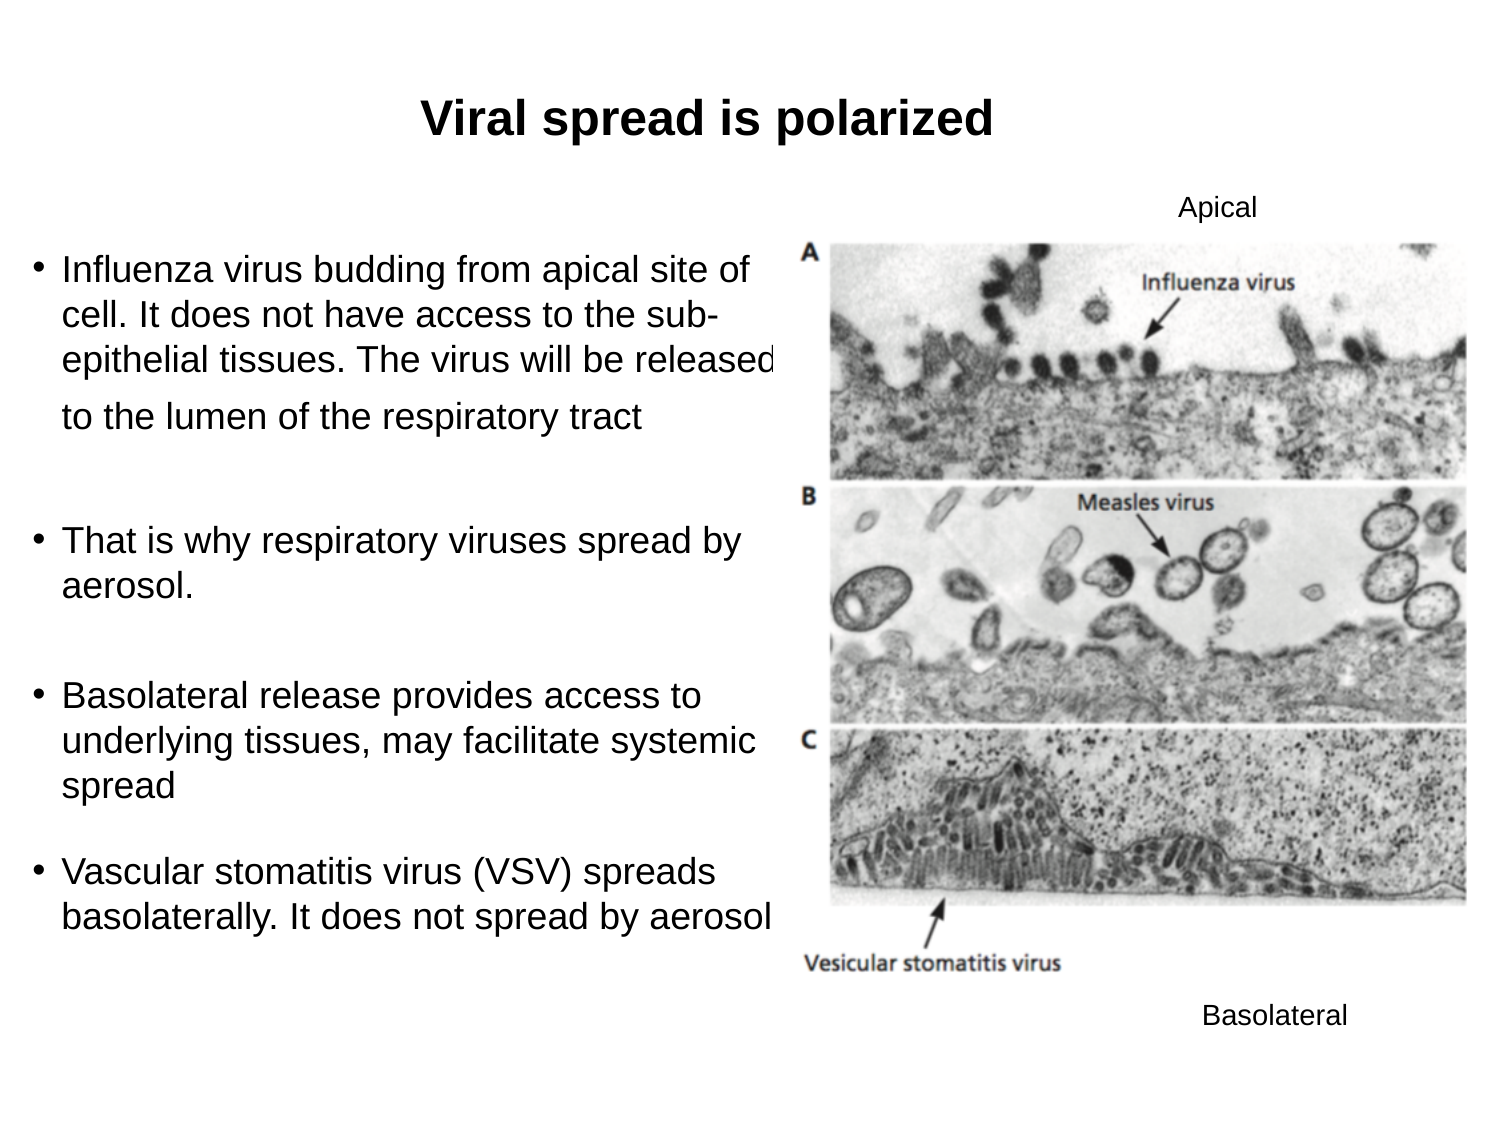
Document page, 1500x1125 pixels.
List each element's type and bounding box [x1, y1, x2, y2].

text_box [17, 77, 1483, 1040]
